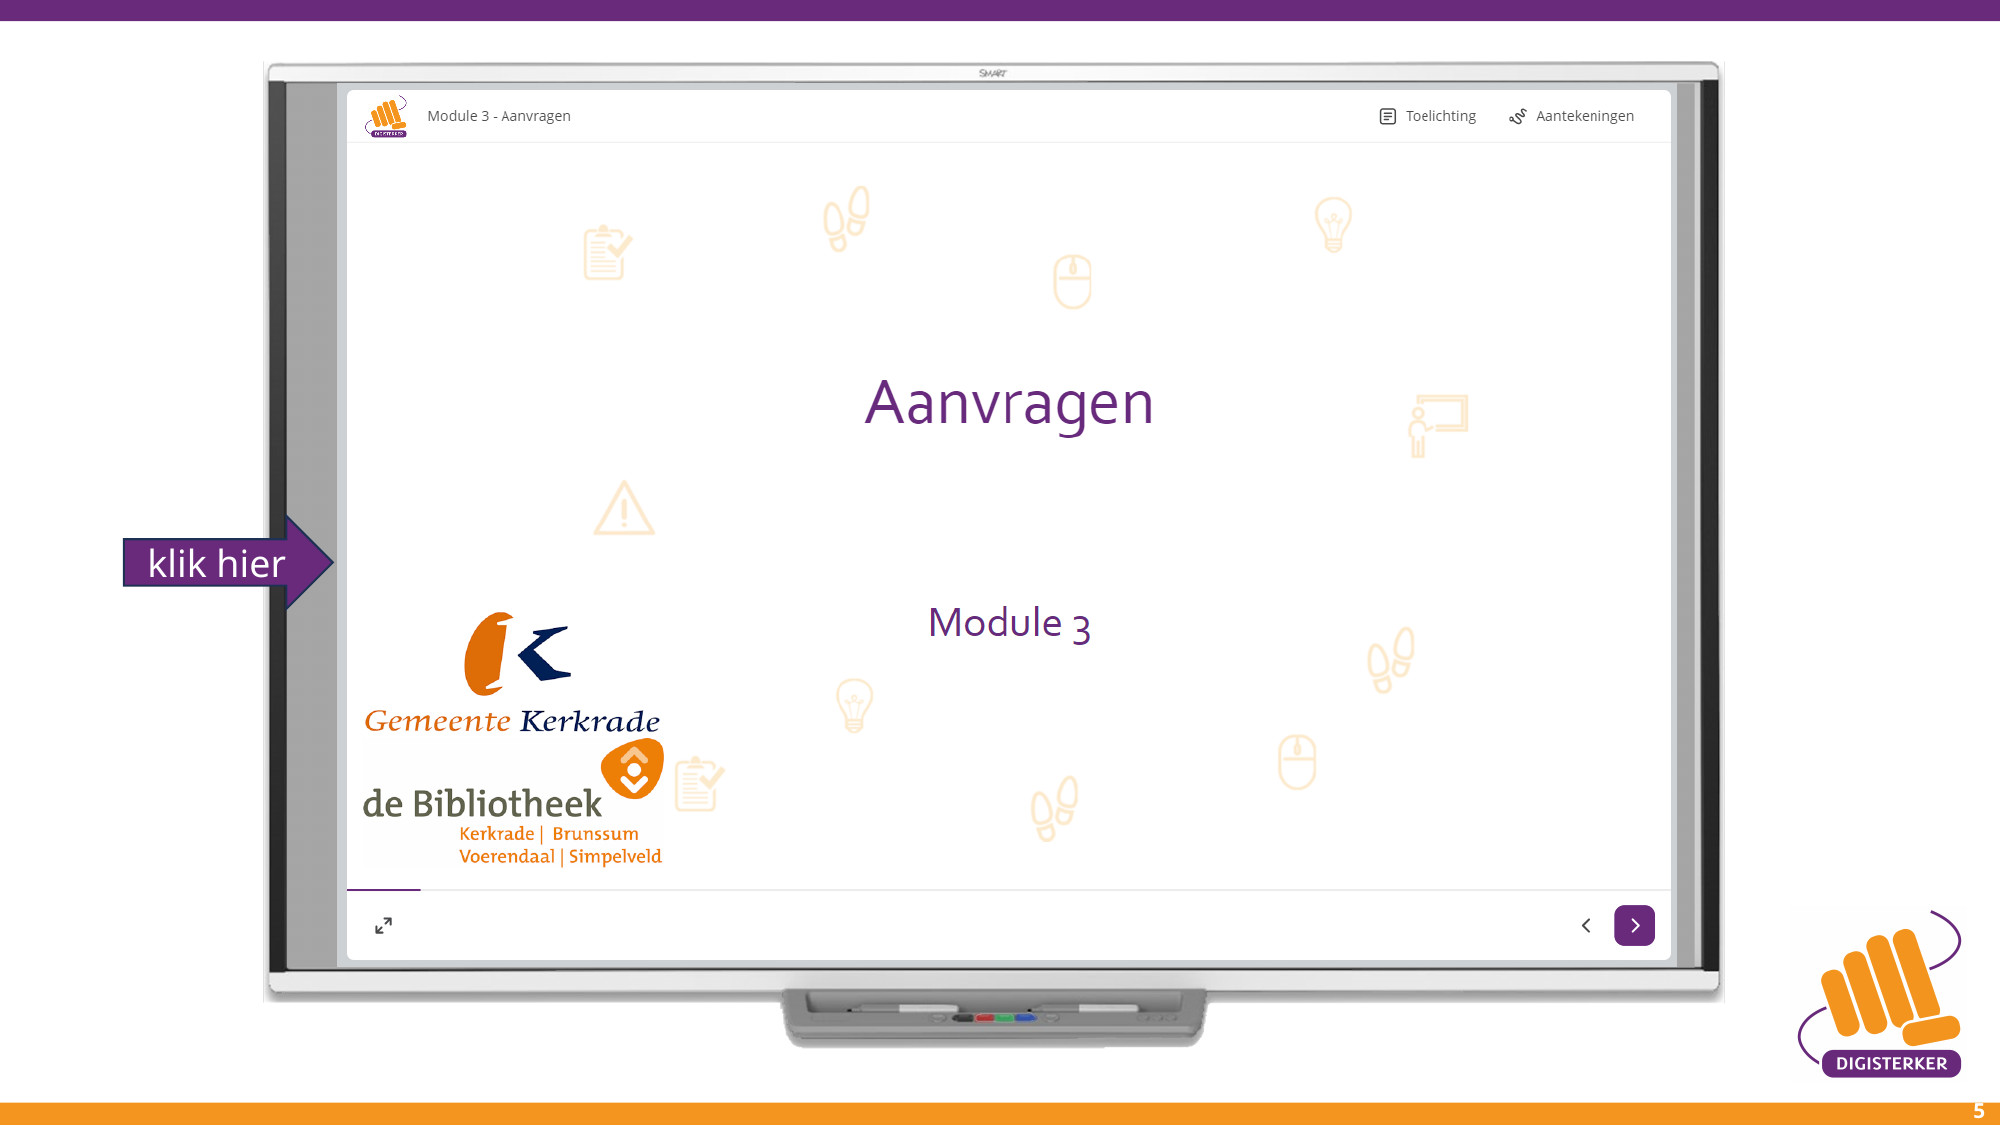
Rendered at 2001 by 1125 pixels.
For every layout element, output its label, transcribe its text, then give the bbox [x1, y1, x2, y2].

text_box klik hier [122, 538, 251, 587]
picture [251, 59, 1749, 1066]
slide_number 5 [1704, 1082, 2000, 1125]
picture [1791, 906, 1967, 1082]
